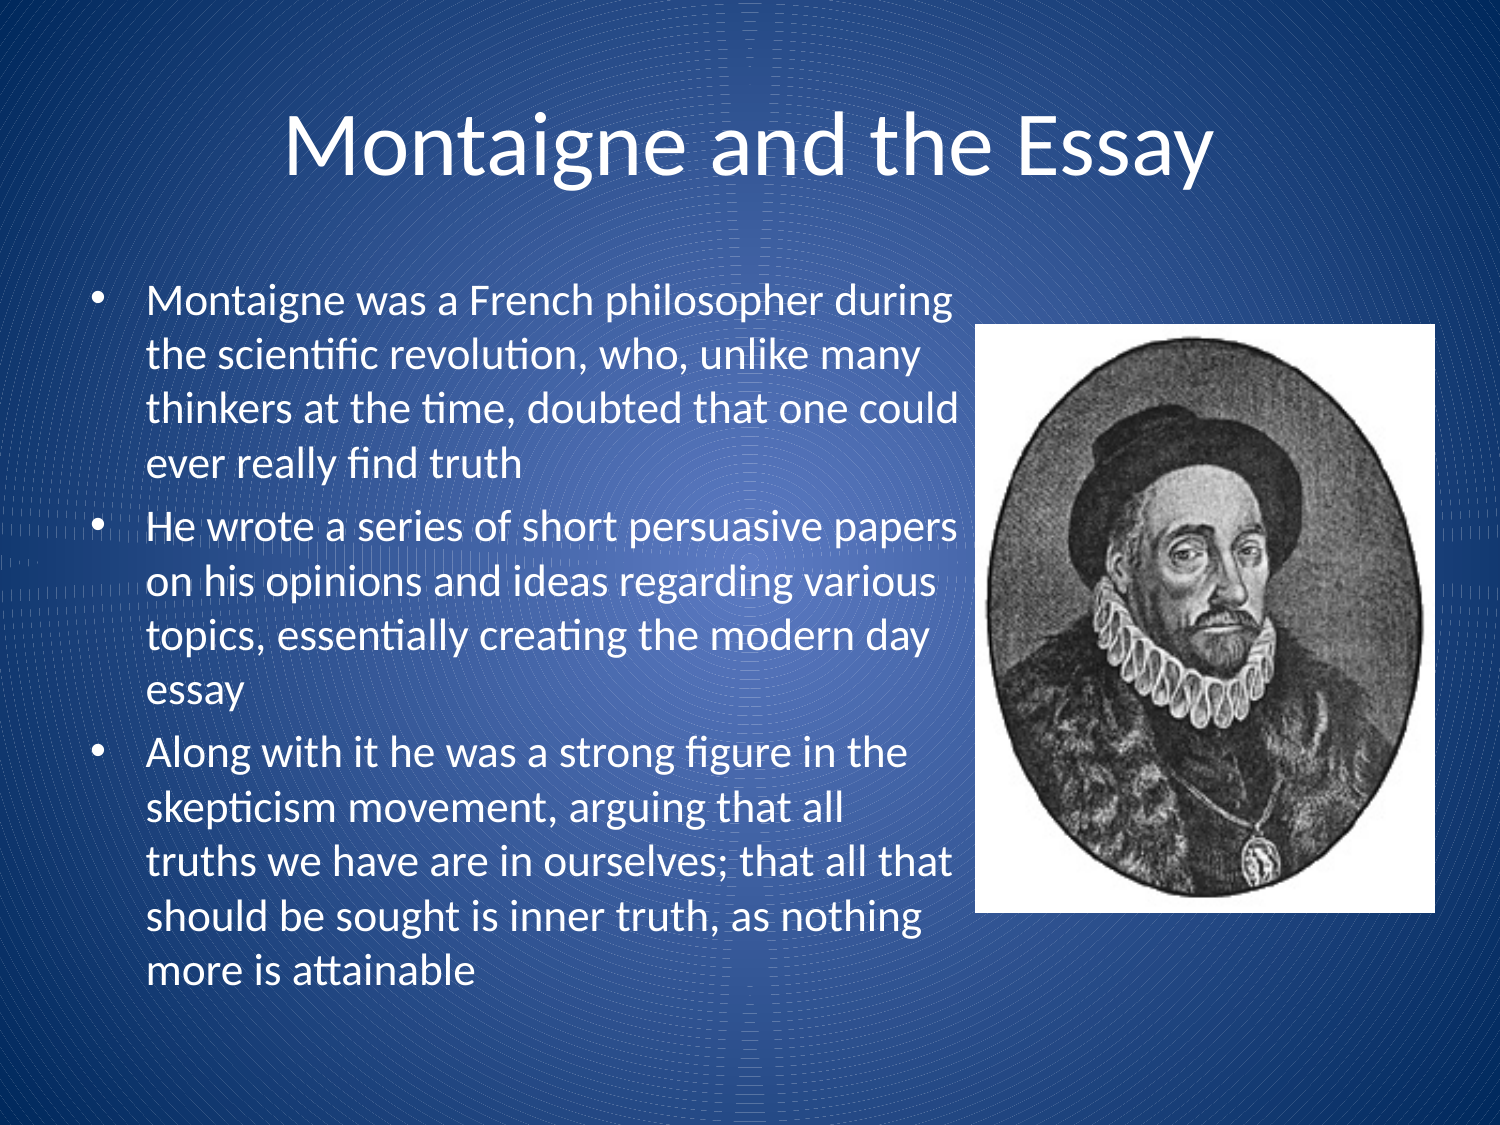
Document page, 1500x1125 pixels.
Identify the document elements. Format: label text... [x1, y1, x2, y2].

list Montaigne was a French philosopher during the scientific revolution, who, unlike many thinkers at the time, doubted that one could ever really find truth He wrote a series of short persuasive papers on his opinions and ideas regarding various topics, essentially creating the modern day essay Along with it he was a strong figure in the skepticism movement, arguing that all truths we have are in ourselves; that all that should be sought is inner truth, as nothing more is attainable [75, 262, 975, 1005]
title Montaigne and the Essay [75, 45, 1425, 233]
picture [974, 324, 1435, 913]
